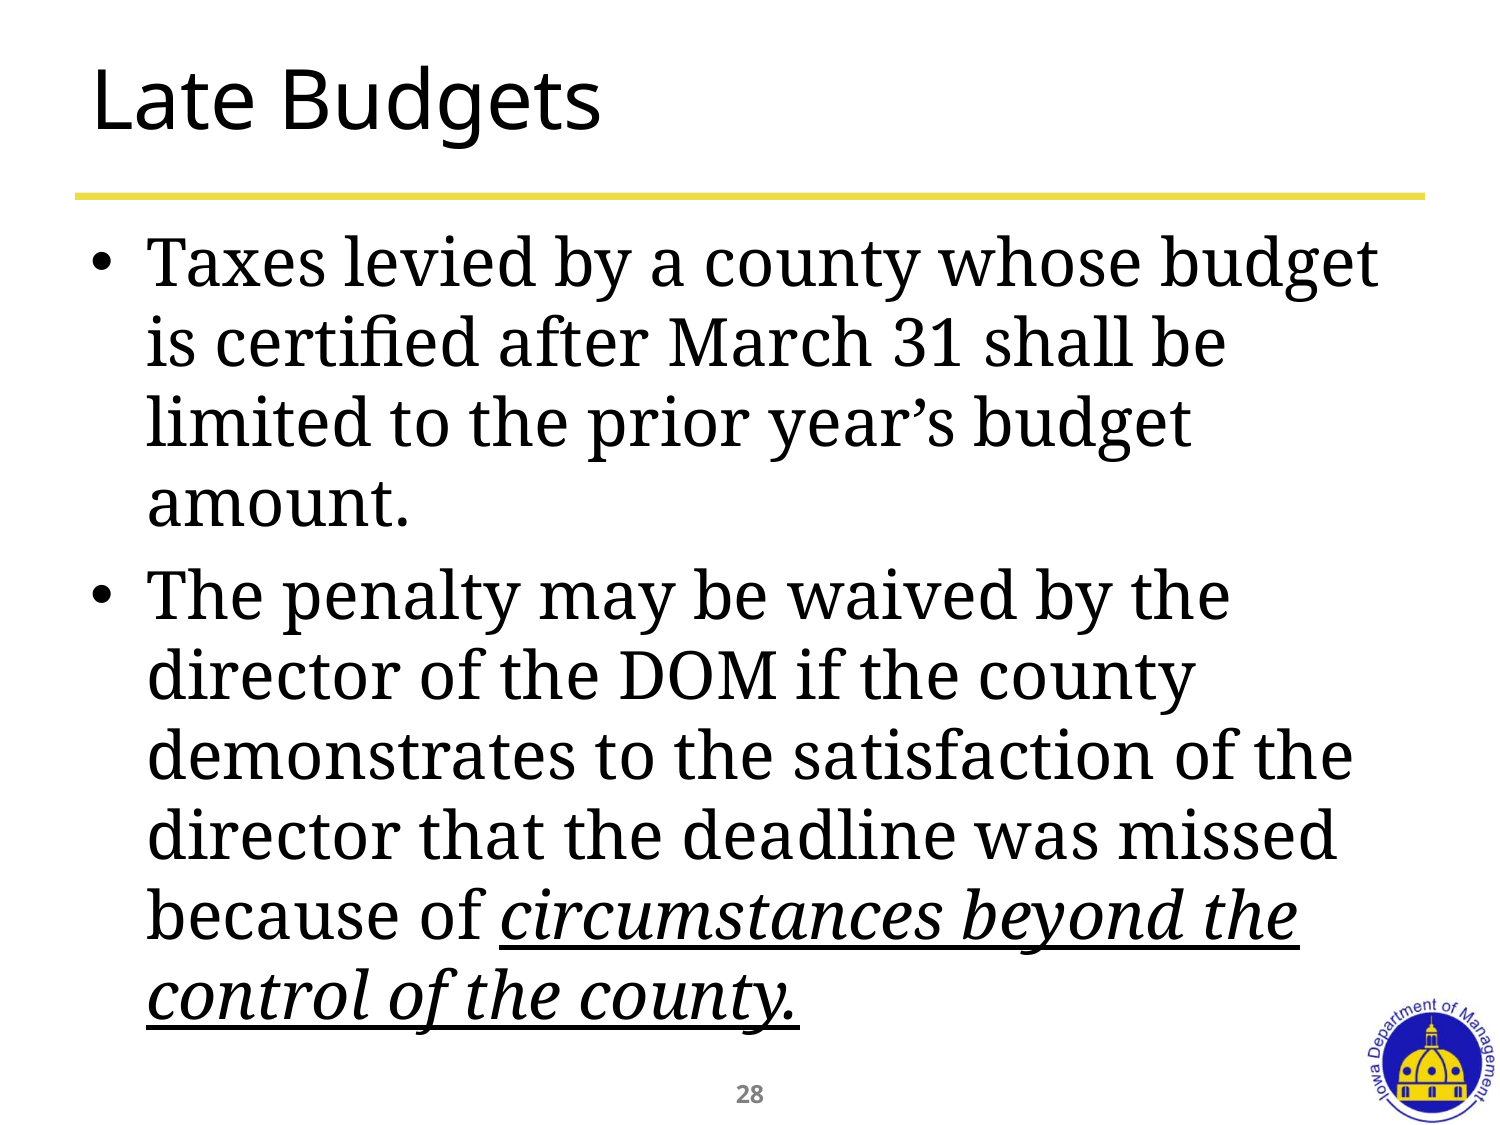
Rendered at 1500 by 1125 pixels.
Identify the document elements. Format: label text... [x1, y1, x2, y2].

slide_number 28 [575, 1065, 925, 1125]
list Taxes levied by a county whose budget is certified after March 31 shall be limited to the prior year’s budget amount. The penalty may be waived by the director of the DOM if the county demonstrates to the satisfaction of the director that the deadline was missed because of circumstances beyond the control of the county. [75, 212, 1425, 975]
picture [1362, 993, 1500, 1125]
title Late Budgets [75, 12, 1425, 180]
